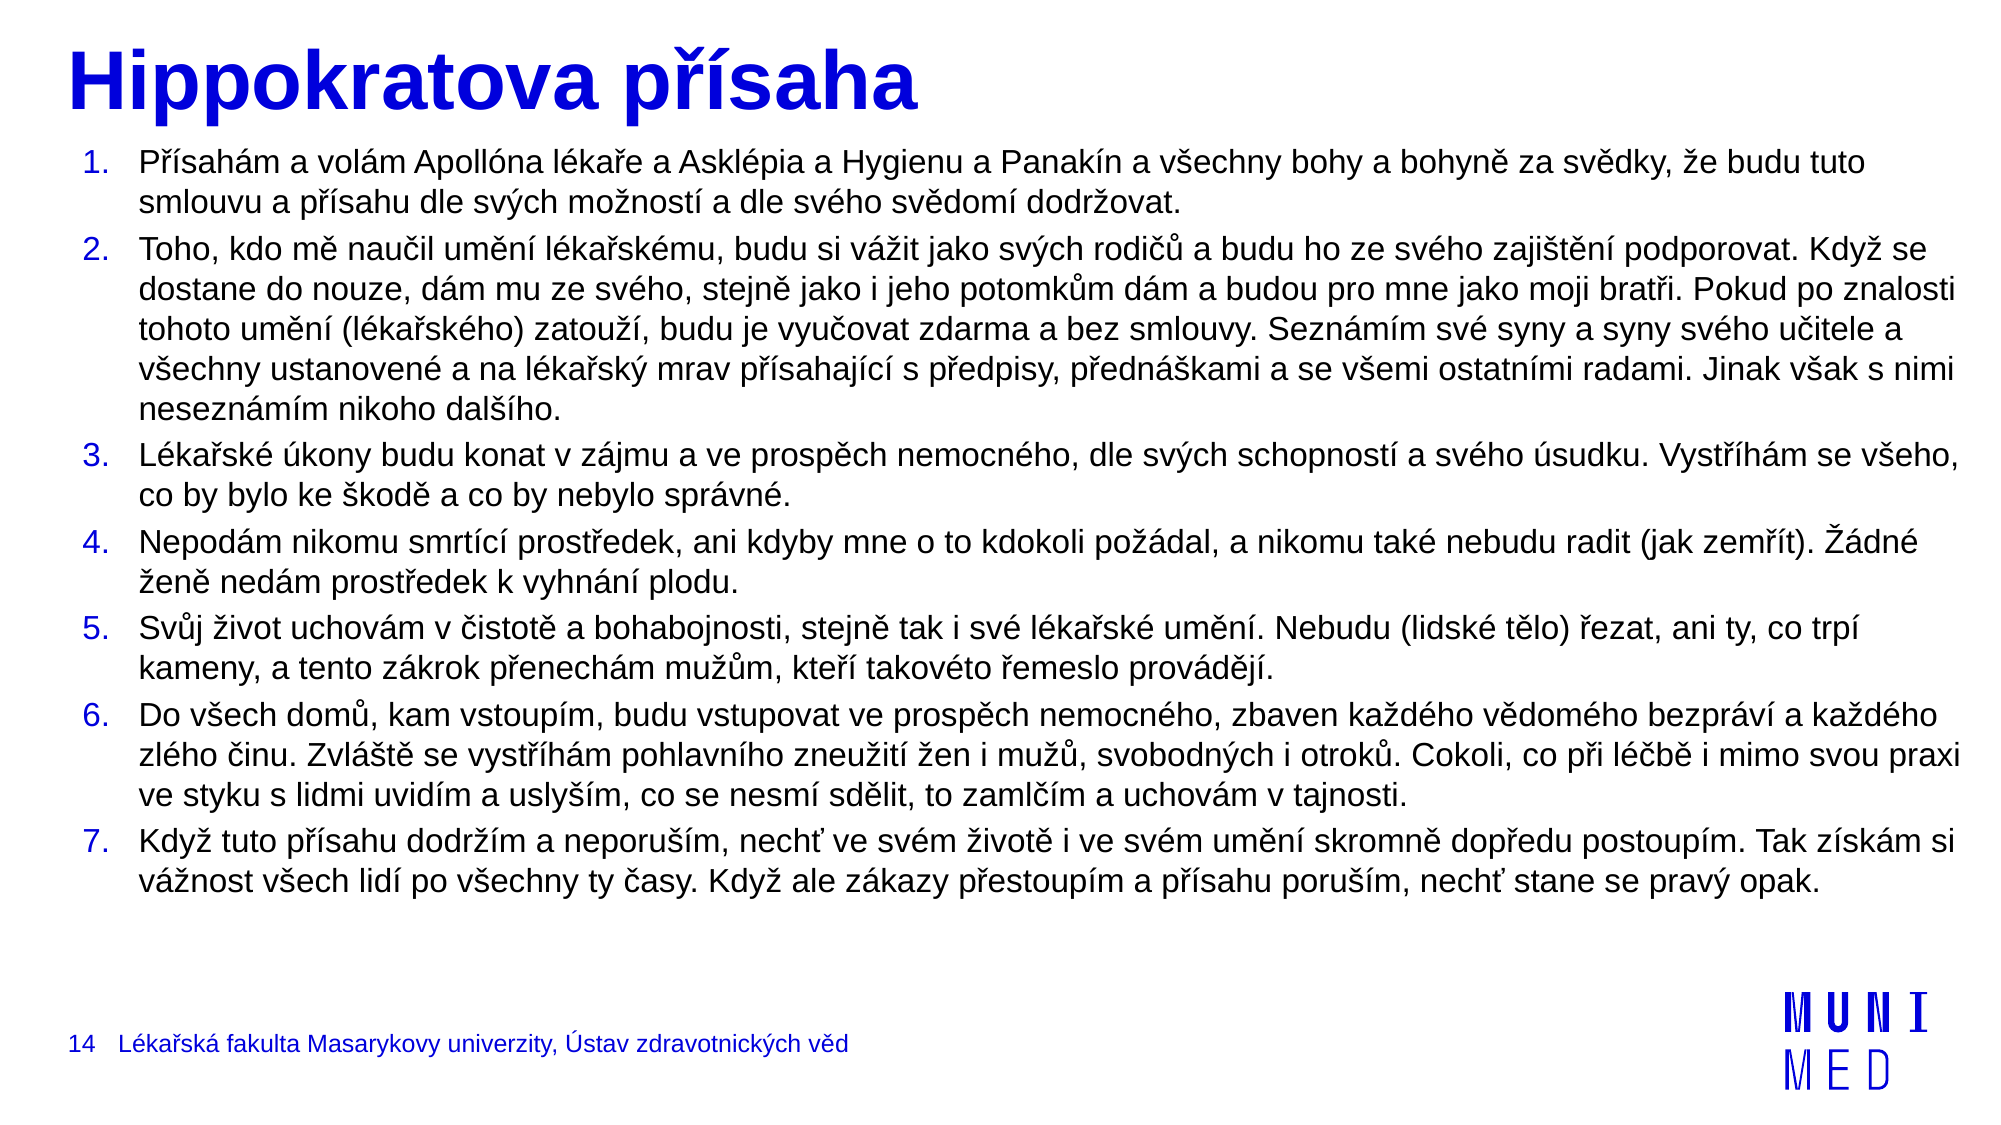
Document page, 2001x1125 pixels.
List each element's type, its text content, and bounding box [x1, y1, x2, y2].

text_box Přísahám a volám Apollóna lékaře a Asklépia a Hygienu a Panakín a všechny bohy a bohyně za svědky, že budu tuto smlouvu a přísahu dle svých možností a dle svého svědomí dodržovat. Toho, kdo mě naučil umění lékařskému, budu si vážit jako svých rodičů a budu ho ze svého zajištění podporovat. Když se dostane do nouze, dám mu ze svého, stejně jako i jeho potomkům dám a budou pro mne jako moji bratři. Pokud po znalosti tohoto umění (lékařského) zatouží, budu je vyučovat zdarma a bez smlouvy. Seznámím své syny a syny svého učitele a všechny ustanovené a na lékařský mrav přísahající s předpisy, přednáškami a se všemi ostatními radami. Jinak však s nimi neseznámím nikoho dalšího. Lékařské úkony budu konat v zájmu a ve prospěch nemocného, dle svých schopností a svého úsudku. Vystříhám se všeho, co by bylo ke škodě a co by nebylo správné. Nepodám nikomu smrtící prostředek, ani kdyby mne o to kdokoli požádal, a nikomu také nebudu radit (jak zemřít). Žádné ženě nedám prostředek k vyhnání plodu. Svůj život uchovám v čistotě a bohabojnosti, stejně tak i své lékařské umění. Nebudu (lidské tělo) řezat, ani ty, co trpí kameny, a tento zákrok přenechám mužům, kteří takovéto řemeslo provádějí. Do všech domů, kam vstoupím, budu vstupovat ve prospěch nemocného, zbaven každého vědomého bezpráví a každého zlého činu. Zvláště se vystříhám pohlavního zneužití žen i mužů, svobodných i otroků. Cokoli, co při léčbě i mimo svou praxi ve styku s lidmi uvidím a uslyším, co se nesmí sdělit, to zamlčím a uchovám v tajnosti. Když tuto přísahu dodržím a neporuším, nechť ve svém životě i ve svém umění skromně dopředu postoupím. Tak získám si vážnost všech lidí po všechny ty časy. Když ale zákazy přestoupím a přísahu poruším, nechť stane se pravý opak. [67, 132, 2000, 1125]
footer Lékařská fakulta Masarykovy univerzity, Ústav zdravotnických věd [118, 1021, 1418, 1063]
slide_number 14 [67, 1021, 110, 1063]
title Hippokratova přísaha [67, 42, 1418, 132]
